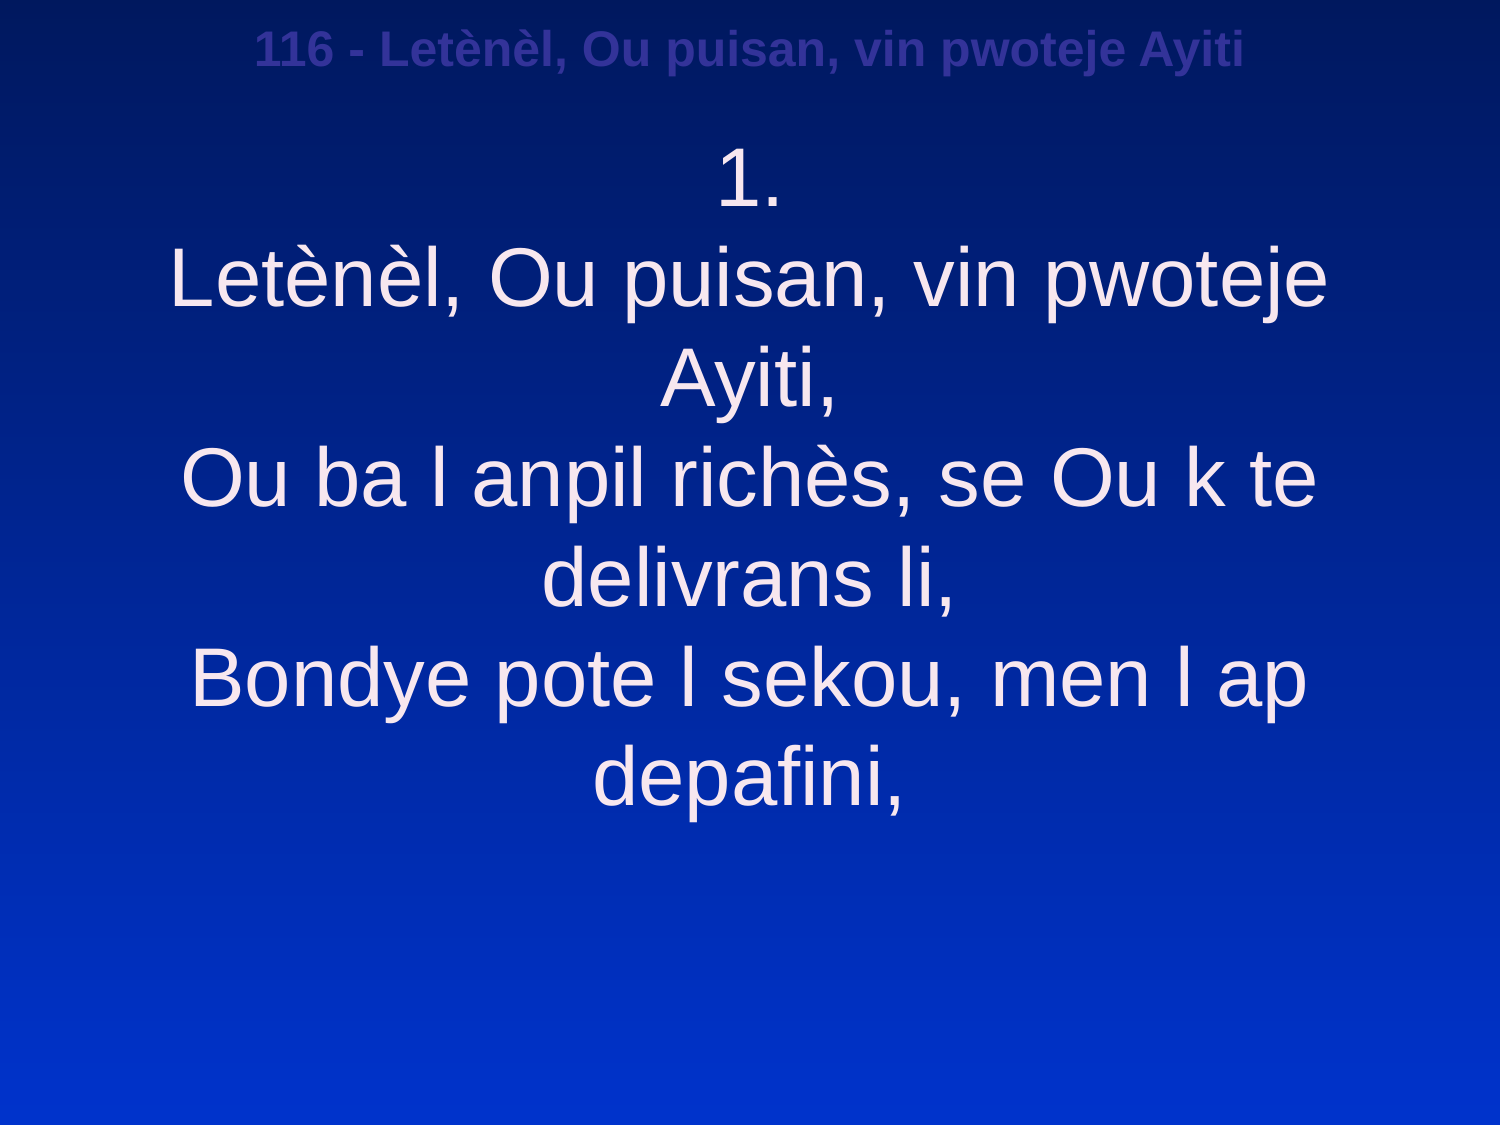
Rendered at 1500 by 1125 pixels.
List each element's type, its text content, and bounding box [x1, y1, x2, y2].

text_box 1. Letènèl, Ou puisan, vin pwoteje Ayiti, Ou ba l anpil richès, se Ou k te delivrans li, Bondye pote l sekou, men l ap depafini, [79, 115, 1421, 830]
text_box 116 - Letènèl, Ou puisan, vin pwoteje Ayiti [0, 9, 1500, 79]
